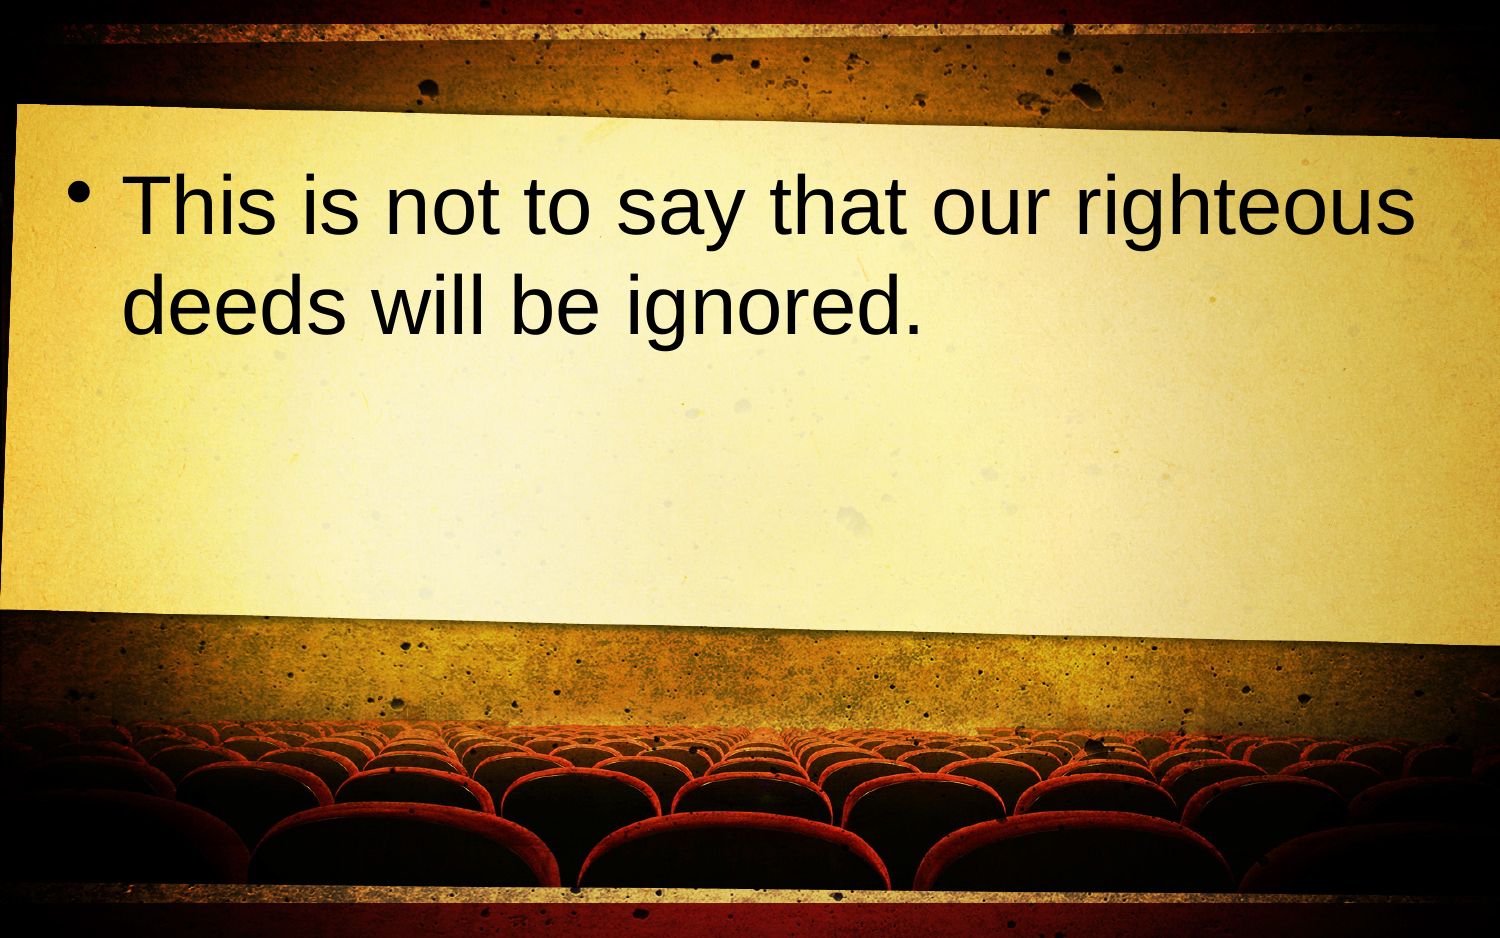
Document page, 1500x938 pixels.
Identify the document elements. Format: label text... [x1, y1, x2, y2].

picture [0, 0, 1500, 938]
list This is not to say that our righteous deeds will be ignored. [50, 143, 1500, 763]
